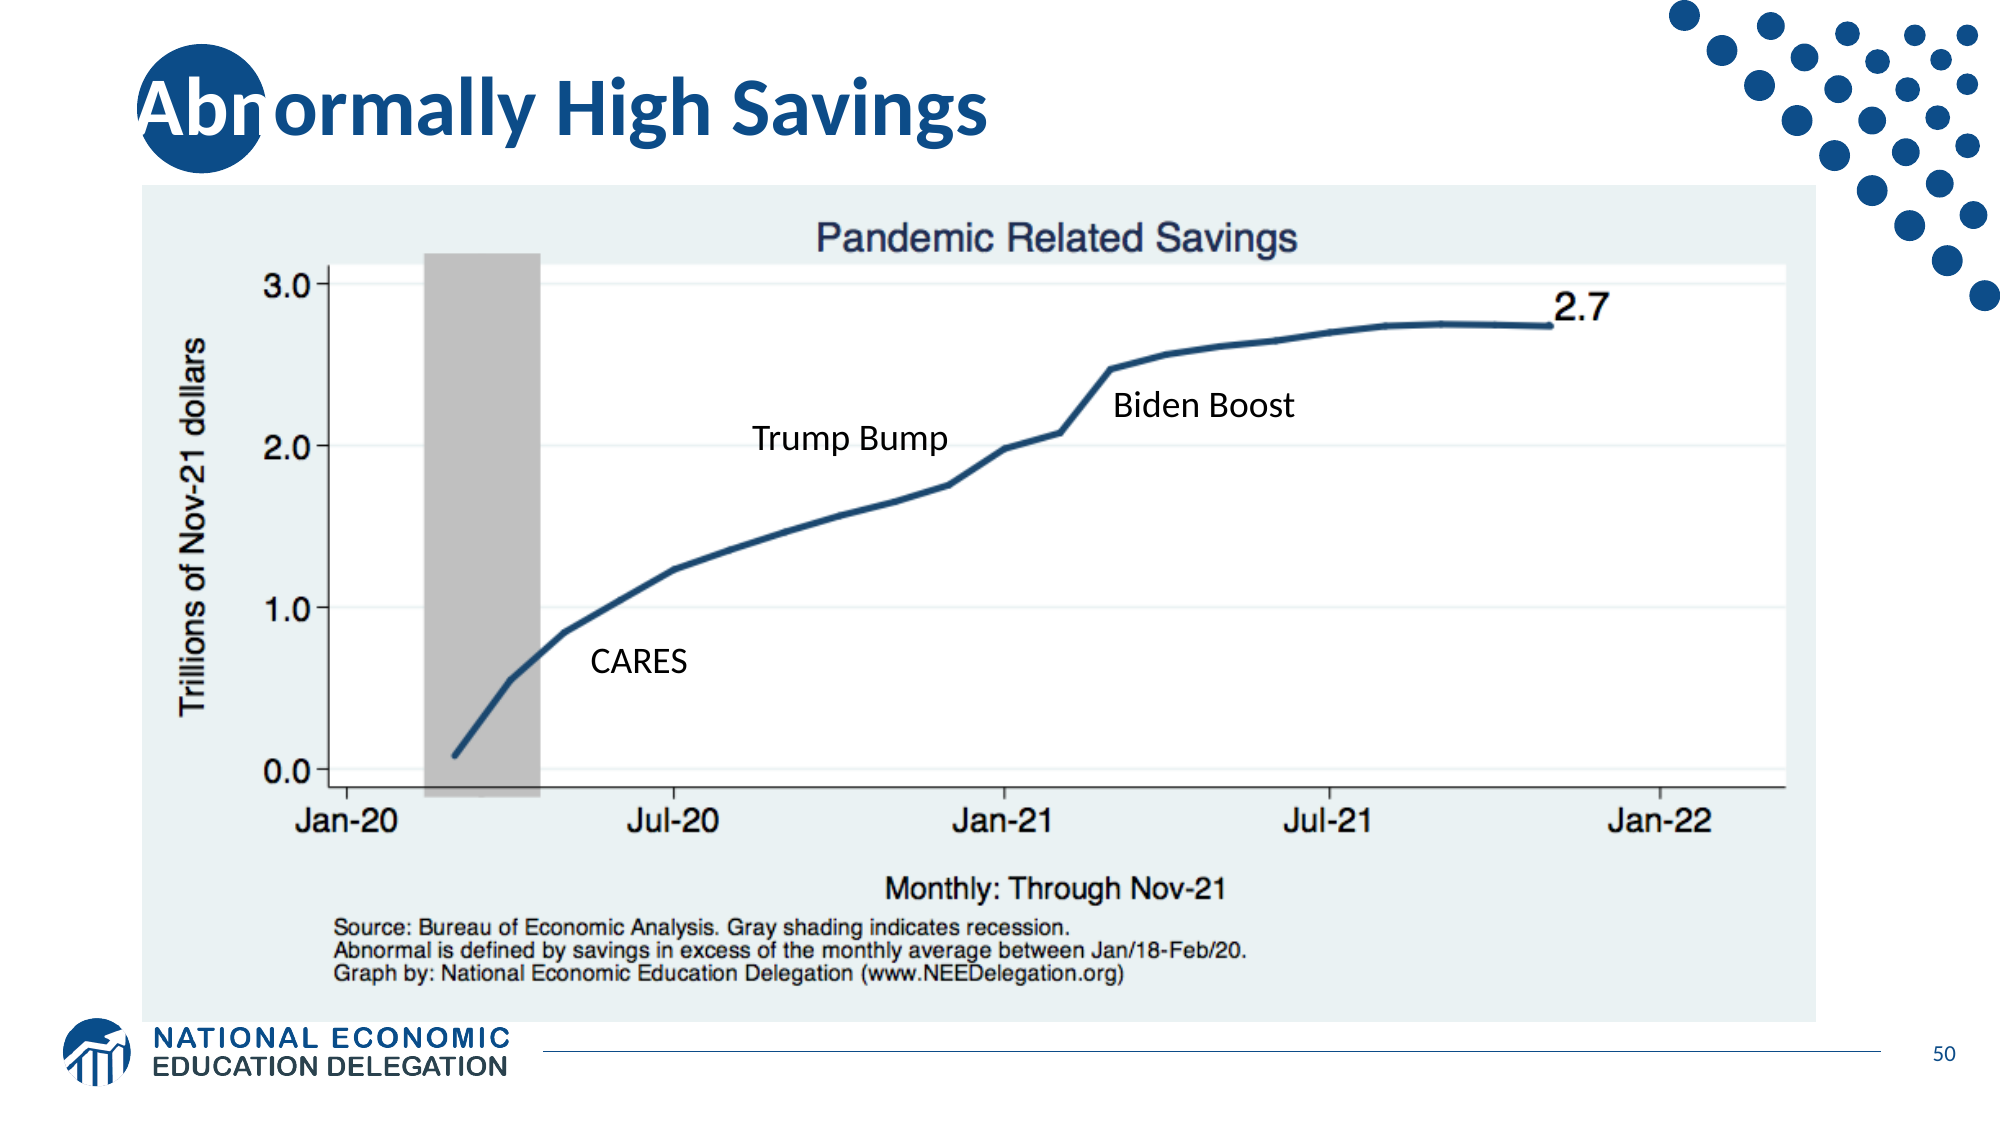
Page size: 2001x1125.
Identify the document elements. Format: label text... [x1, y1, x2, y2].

slide_number 50 [1521, 1022, 1972, 1082]
picture [55, 1013, 520, 1091]
title Abnormally High Savings [118, 0, 1844, 218]
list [142, 185, 1816, 1022]
